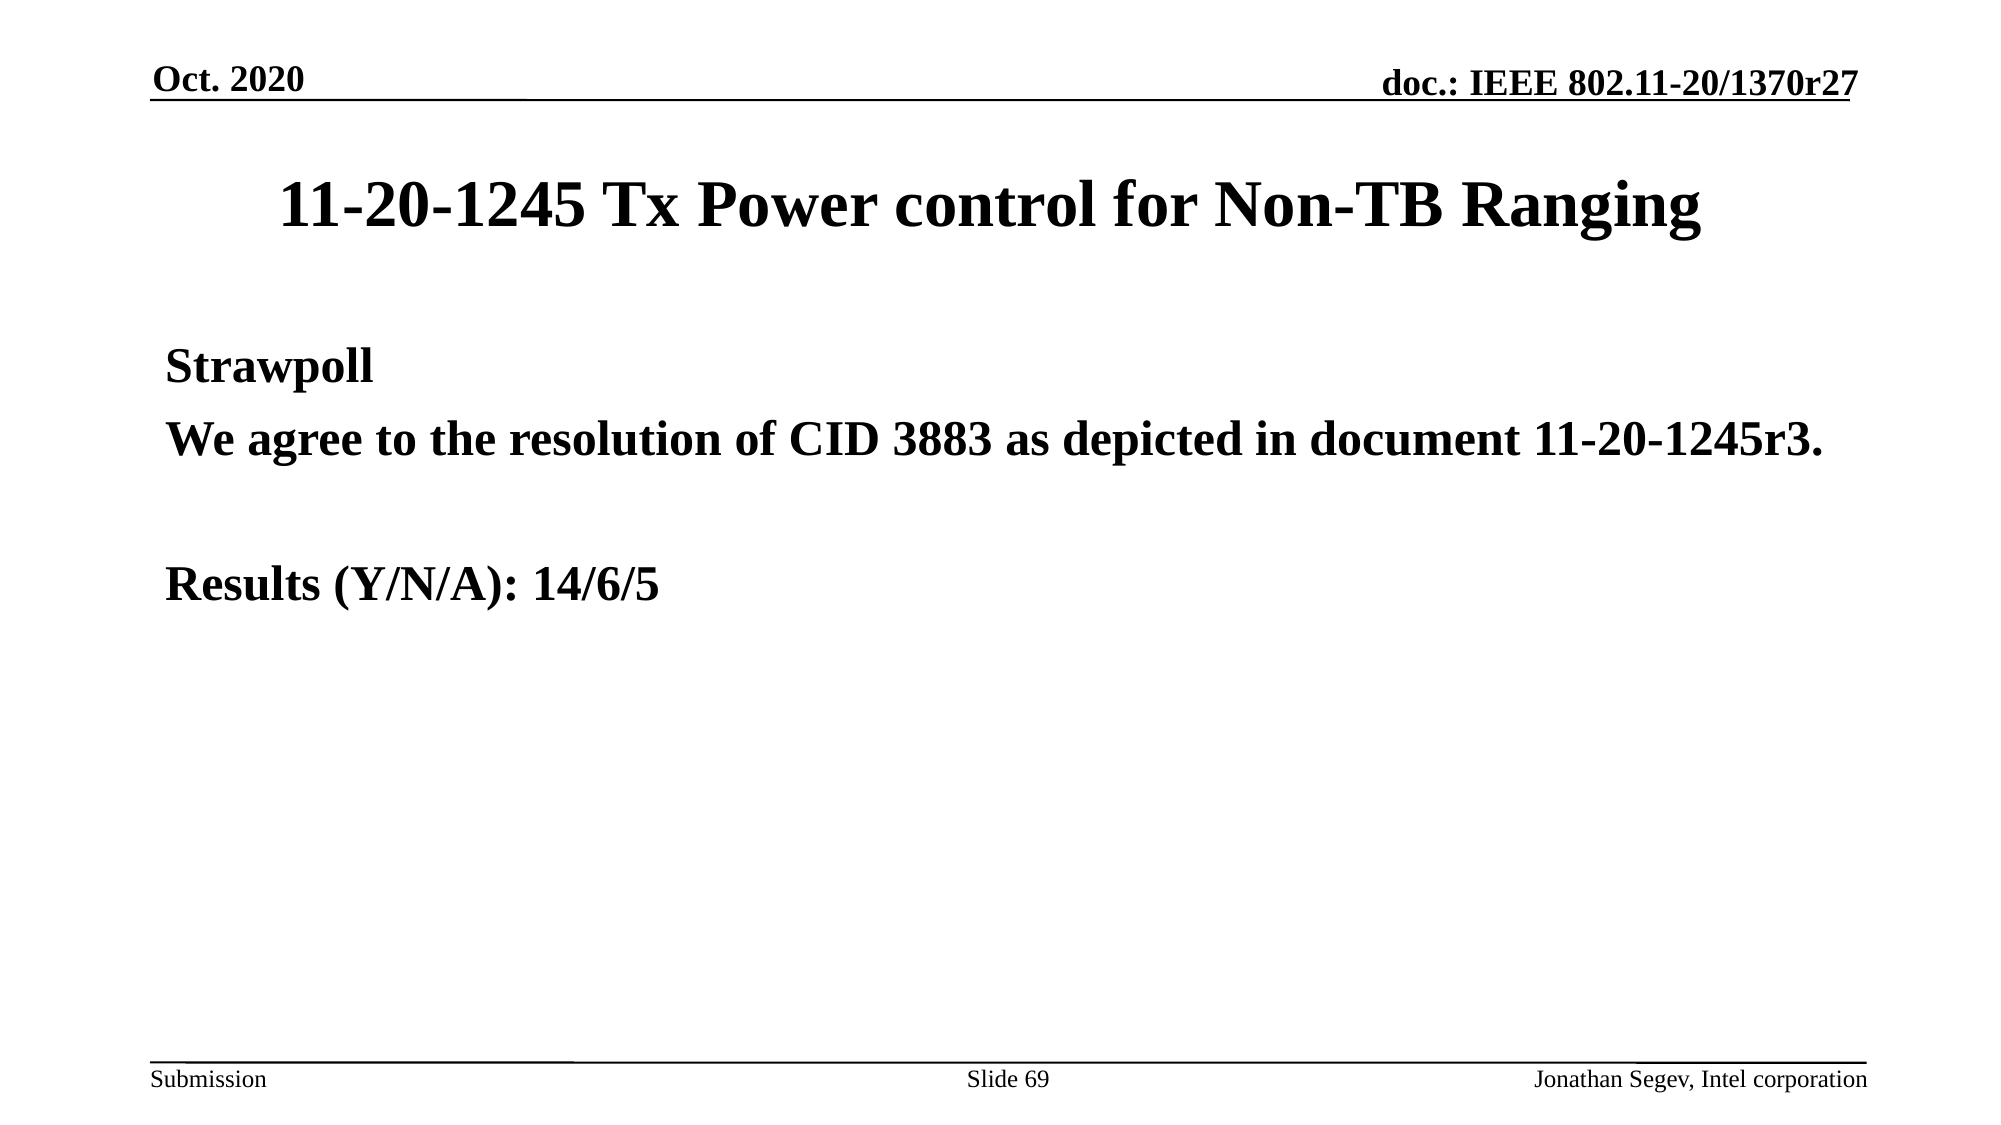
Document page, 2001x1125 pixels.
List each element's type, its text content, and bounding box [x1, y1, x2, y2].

list Strawpoll We agree to the resolution of CID 3883 as depicted in document 11-20-1245r3. Results (Y/N/A): 14/6/5 [149, 324, 1850, 1000]
footer Jonathan Segev, Intel corporation [1171, 1061, 1869, 1093]
title 11-20-1245 Tx Power control for Non-TB Ranging [149, 112, 1850, 288]
slide_number Slide 69 [950, 1061, 1067, 1123]
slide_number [152, 54, 563, 100]
